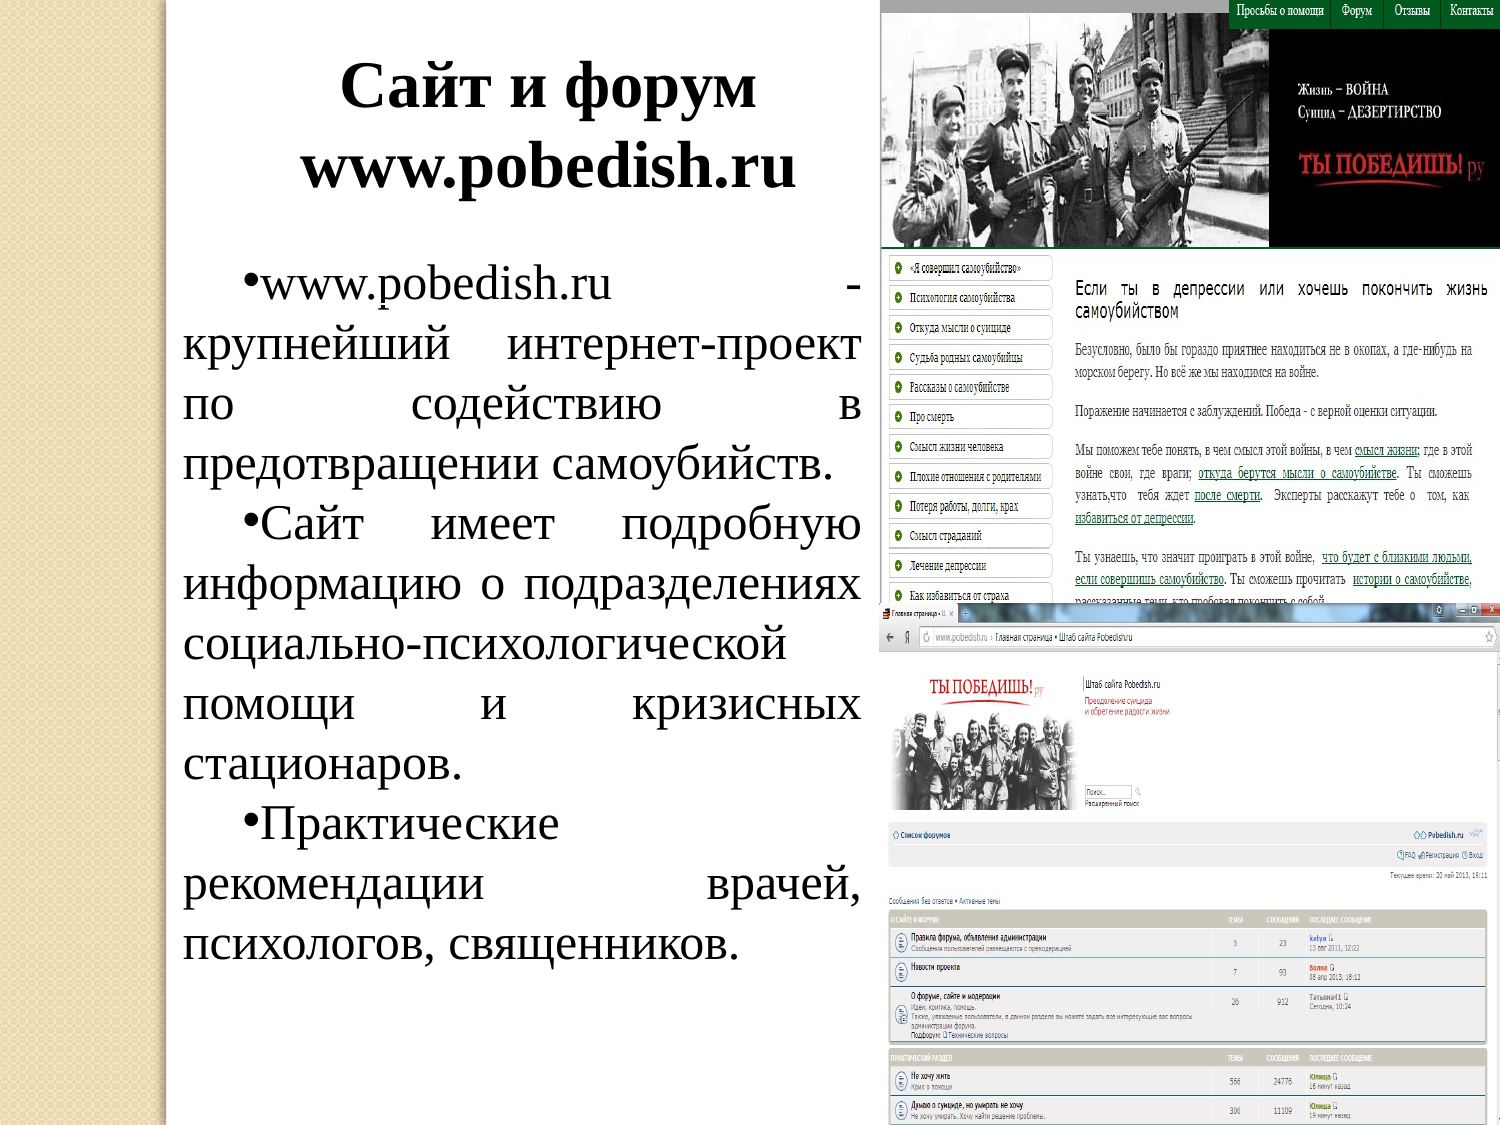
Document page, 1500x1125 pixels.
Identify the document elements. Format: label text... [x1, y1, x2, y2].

picture [879, 0, 1500, 1125]
text_box www.pobedish.ru - крупнейший интернет-проект по содействию в предотвращении самоубийств. Сайт имеет подробную информацию о подразделениях социально-психологической помощи и кризисных стационаров. Практические рекомендации врачей, психологов, священников. [168, 242, 872, 1105]
text_box Сайт и форум www.pobedish.ru [171, 0, 872, 243]
